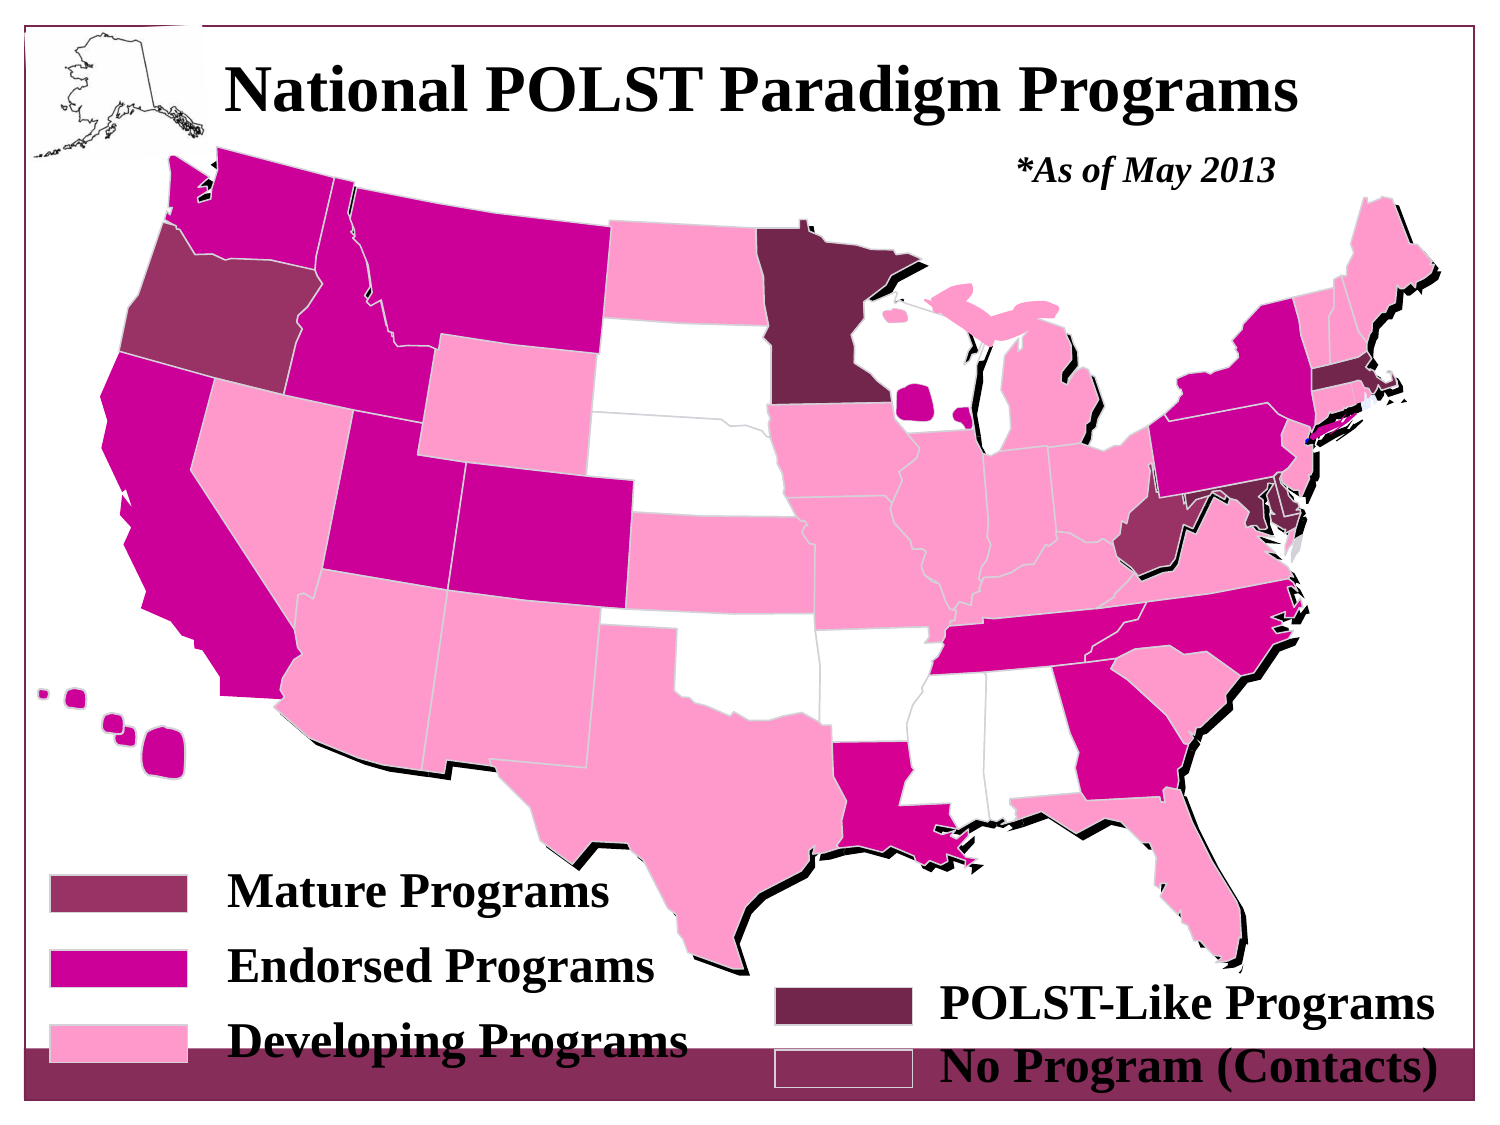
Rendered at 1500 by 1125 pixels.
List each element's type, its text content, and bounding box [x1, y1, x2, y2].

text_box [625, 512, 815, 613]
text_box [1290, 571, 1301, 585]
text_box [49, 950, 188, 988]
text_box [959, 835, 975, 854]
text_box [365, 287, 371, 298]
text_box [1047, 425, 1154, 545]
text_box [1111, 645, 1241, 745]
text_box [101, 712, 124, 735]
text_box [1085, 578, 1303, 676]
text_box [1287, 487, 1299, 497]
text_box [931, 284, 973, 313]
text_box [587, 842, 629, 849]
text_box [1148, 403, 1296, 498]
text_box [1051, 659, 1189, 802]
text_box [1204, 496, 1222, 507]
text_box Endorsed Programs [212, 925, 675, 1000]
text_box [198, 192, 211, 202]
text_box [421, 590, 601, 774]
text_box [815, 626, 943, 743]
text_box [1161, 884, 1166, 892]
text_box [1010, 787, 1242, 962]
text_box [1021, 812, 1127, 841]
text_box [896, 383, 935, 422]
text_box [983, 311, 1037, 341]
text_box [942, 302, 994, 346]
text_box [774, 1075, 913, 1088]
text_box [1311, 350, 1398, 394]
text_box [995, 819, 1023, 832]
text_box [1062, 333, 1079, 384]
text_box [49, 875, 188, 913]
text_box [1269, 553, 1283, 560]
text_box Mature Programs [212, 849, 675, 925]
text_box [1360, 393, 1378, 411]
text_box [64, 687, 87, 710]
text_box [692, 848, 819, 976]
text_box No Program (Contacts) [924, 1075, 1463, 1100]
text_box [1273, 473, 1301, 517]
text_box [1302, 451, 1320, 504]
text_box [978, 445, 1057, 582]
text_box [447, 462, 633, 608]
text_box [428, 761, 497, 781]
text_box [49, 1025, 188, 1063]
text_box [1219, 498, 1229, 504]
text_box [1367, 343, 1374, 359]
text_box [899, 672, 990, 830]
text_box [37, 689, 49, 700]
text_box *As of May 2013 [999, 137, 1313, 198]
text_box [920, 855, 965, 873]
text_box [1274, 604, 1310, 625]
text_box [489, 625, 846, 969]
text_box [774, 987, 913, 1025]
text_box [1328, 275, 1367, 365]
text_box [935, 826, 962, 835]
text_box [1341, 196, 1435, 343]
text_box [890, 429, 990, 610]
text_box [819, 848, 845, 861]
text_box [1367, 358, 1379, 371]
text_box [1294, 520, 1308, 539]
text_box [350, 187, 612, 354]
text_box [599, 607, 820, 722]
text_box [1285, 527, 1296, 556]
text_box [851, 291, 985, 434]
text_box [755, 219, 922, 404]
text_box POLST-Like Programs [924, 962, 1463, 1038]
text_box [809, 226, 815, 233]
text_box [1306, 438, 1317, 445]
text_box [417, 335, 596, 475]
text_box [164, 146, 334, 269]
text_box [832, 741, 978, 868]
text_box [323, 411, 466, 590]
text_box [1081, 374, 1105, 445]
text_box [273, 568, 447, 771]
text_box [586, 411, 795, 516]
text_box [114, 725, 137, 747]
text_box [1188, 677, 1248, 752]
text_box [1253, 485, 1274, 536]
text_box [1351, 381, 1372, 405]
text_box [1372, 377, 1404, 401]
text_box [1164, 297, 1316, 433]
text_box [1213, 491, 1226, 500]
text_box [929, 603, 1145, 675]
text_box [1322, 403, 1363, 425]
text_box [786, 495, 956, 642]
text_box Developing Programs [212, 999, 725, 1075]
text_box [1400, 398, 1407, 404]
text_box [983, 666, 1080, 825]
text_box [1395, 204, 1414, 244]
text_box [750, 987, 1475, 1075]
text_box National POLST Paradigm Programs [210, 37, 1413, 133]
text_box [965, 332, 978, 363]
text_box [1280, 419, 1313, 497]
text_box [767, 402, 919, 502]
text_box [952, 406, 973, 429]
text_box [949, 532, 1134, 625]
text_box [999, 318, 1099, 451]
text_box [279, 713, 428, 778]
text_box [99, 352, 301, 700]
text_box [1311, 383, 1355, 425]
text_box [870, 261, 929, 301]
text_box [1299, 508, 1308, 522]
text_box [968, 863, 985, 875]
text_box [1260, 537, 1282, 544]
text_box [1368, 259, 1442, 350]
text_box [210, 160, 217, 170]
text_box [976, 436, 987, 454]
text_box [1316, 419, 1364, 448]
text_box [283, 177, 435, 423]
text_box [118, 222, 322, 394]
text_box [1291, 534, 1303, 563]
text_box [842, 847, 915, 861]
text_box [1096, 497, 1294, 609]
text_box [591, 317, 771, 437]
text_box [604, 220, 768, 325]
text_box [1309, 412, 1358, 441]
text_box [924, 299, 932, 306]
text_box [1183, 795, 1249, 962]
text_box [1274, 625, 1289, 633]
text_box [960, 820, 996, 834]
text_box [1013, 301, 1059, 318]
text_box [1178, 748, 1196, 795]
text_box [882, 308, 908, 323]
text_box [1184, 477, 1301, 534]
text_box [201, 179, 213, 191]
text_box [1139, 505, 1209, 580]
text_box [190, 378, 354, 629]
text_box [1288, 585, 1305, 605]
picture [25, 25, 207, 162]
text_box [729, 917, 787, 1003]
text_box [141, 725, 186, 780]
text_box [1112, 462, 1209, 577]
text_box [1142, 843, 1152, 850]
text_box [971, 345, 993, 436]
text_box [1292, 287, 1333, 369]
text_box [1386, 399, 1394, 406]
text_box [1241, 637, 1300, 683]
